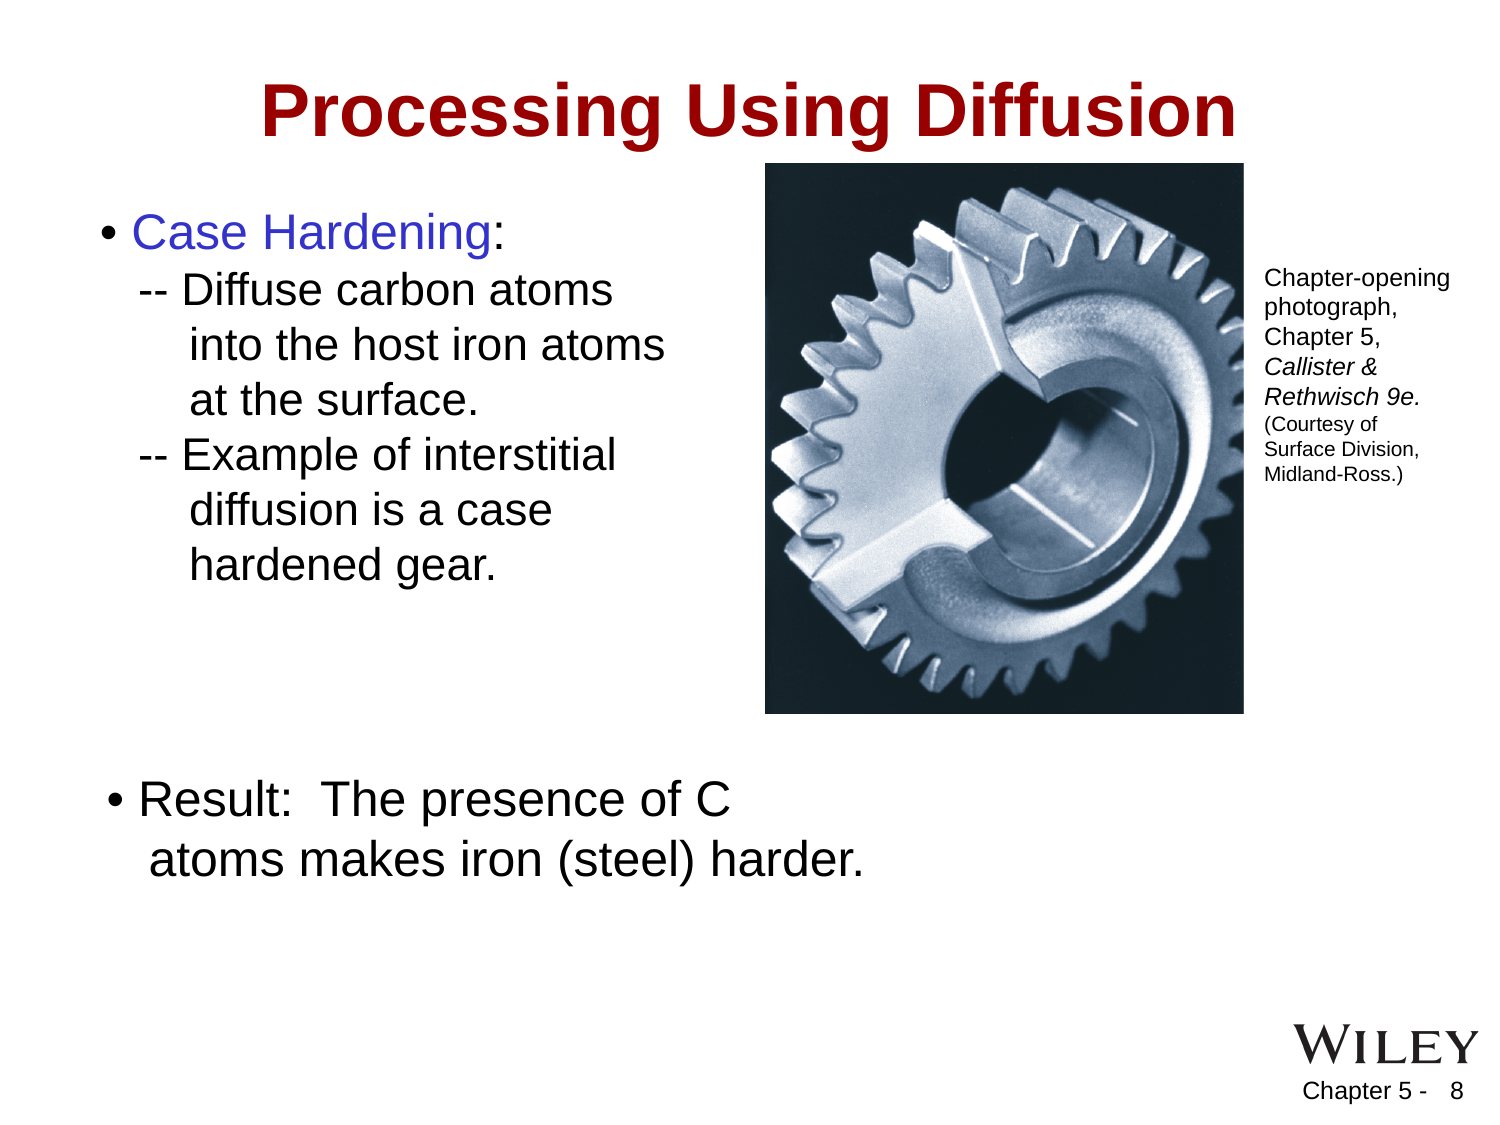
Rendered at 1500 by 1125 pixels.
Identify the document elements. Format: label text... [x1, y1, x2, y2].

picture [765, 163, 1245, 715]
title Processing Using Diffusion [112, 62, 1388, 150]
text_box • Result: The presence of C atoms makes iron (steel) harder. [106, 766, 904, 887]
slide_number 8 [1426, 1066, 1488, 1125]
text_box • Case Hardening: -- Diffuse carbon atoms into the host iron atoms at the surface. -- Example of interstitial diffusion is a case hardened gear. [99, 199, 760, 590]
text_box Chapter-opening photograph, Chapter 5, Callister & Rethwisch 9e. (Courtesy of Surface Division, Midland-Ross.) [1249, 253, 1485, 493]
